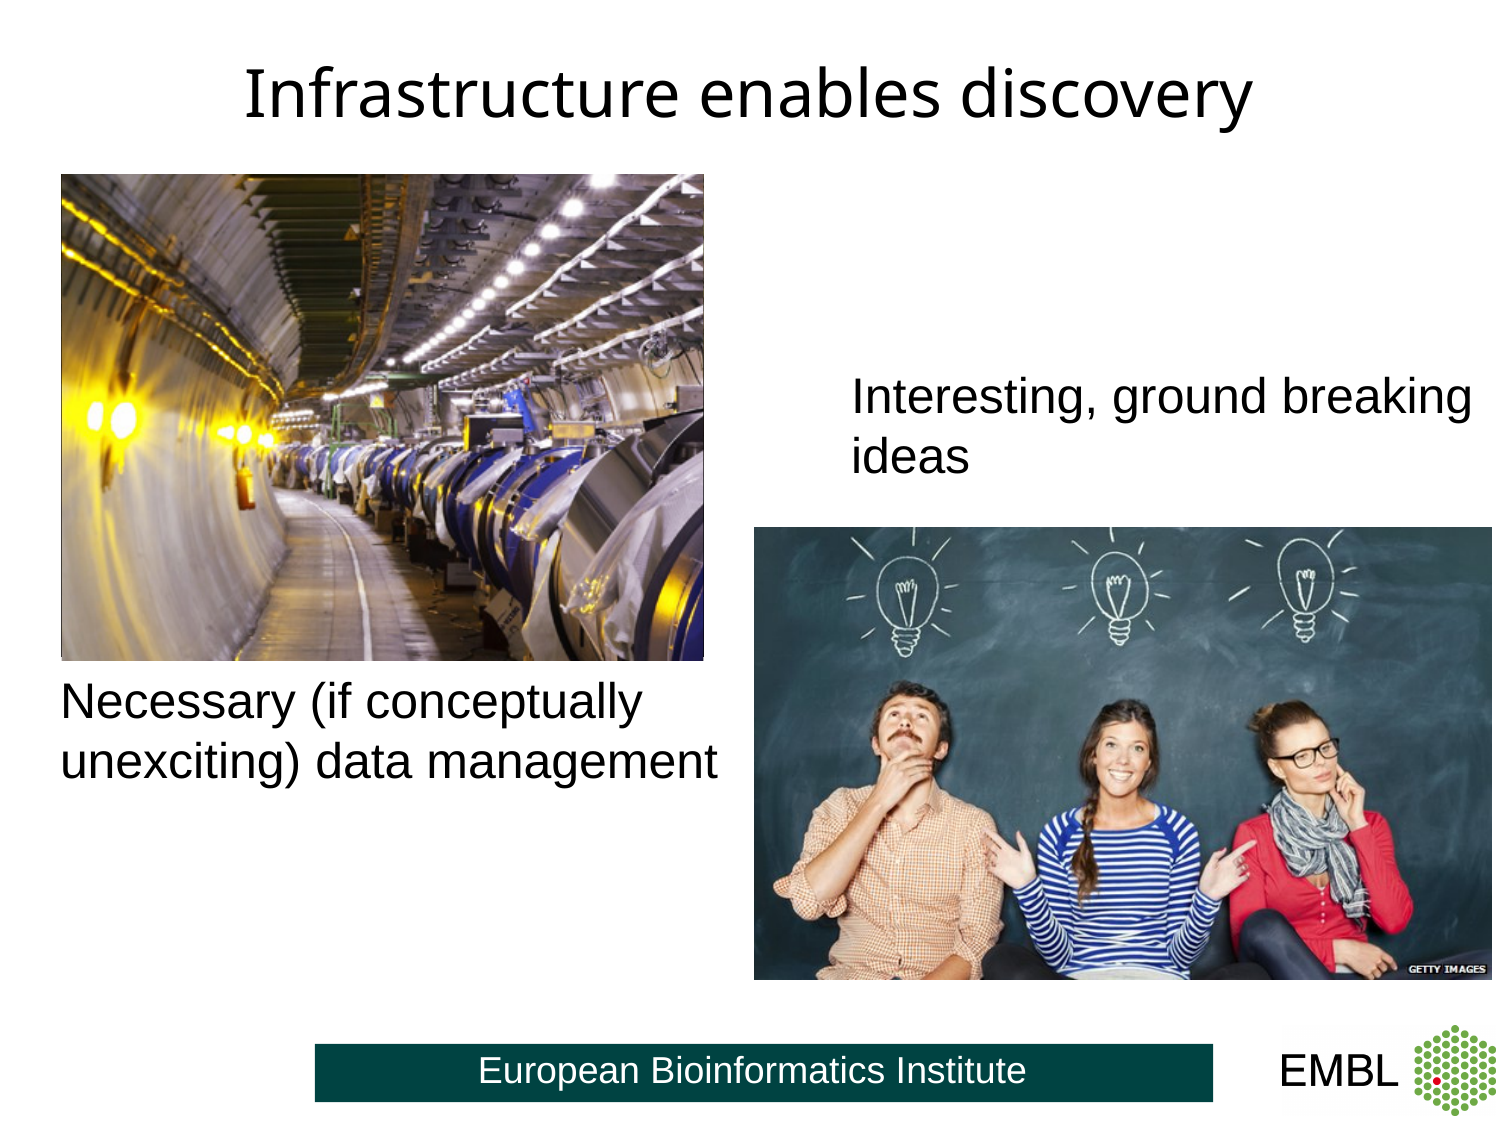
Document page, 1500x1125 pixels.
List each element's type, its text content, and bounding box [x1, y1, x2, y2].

text_box Necessary (if conceptually unexciting) data management [45, 660, 734, 796]
text_box Interesting, ground breaking ideas [836, 356, 1489, 491]
picture [61, 174, 704, 662]
title Infrastructure enables discovery [75, 45, 1425, 136]
picture [1282, 1025, 1496, 1116]
picture [754, 526, 1493, 980]
